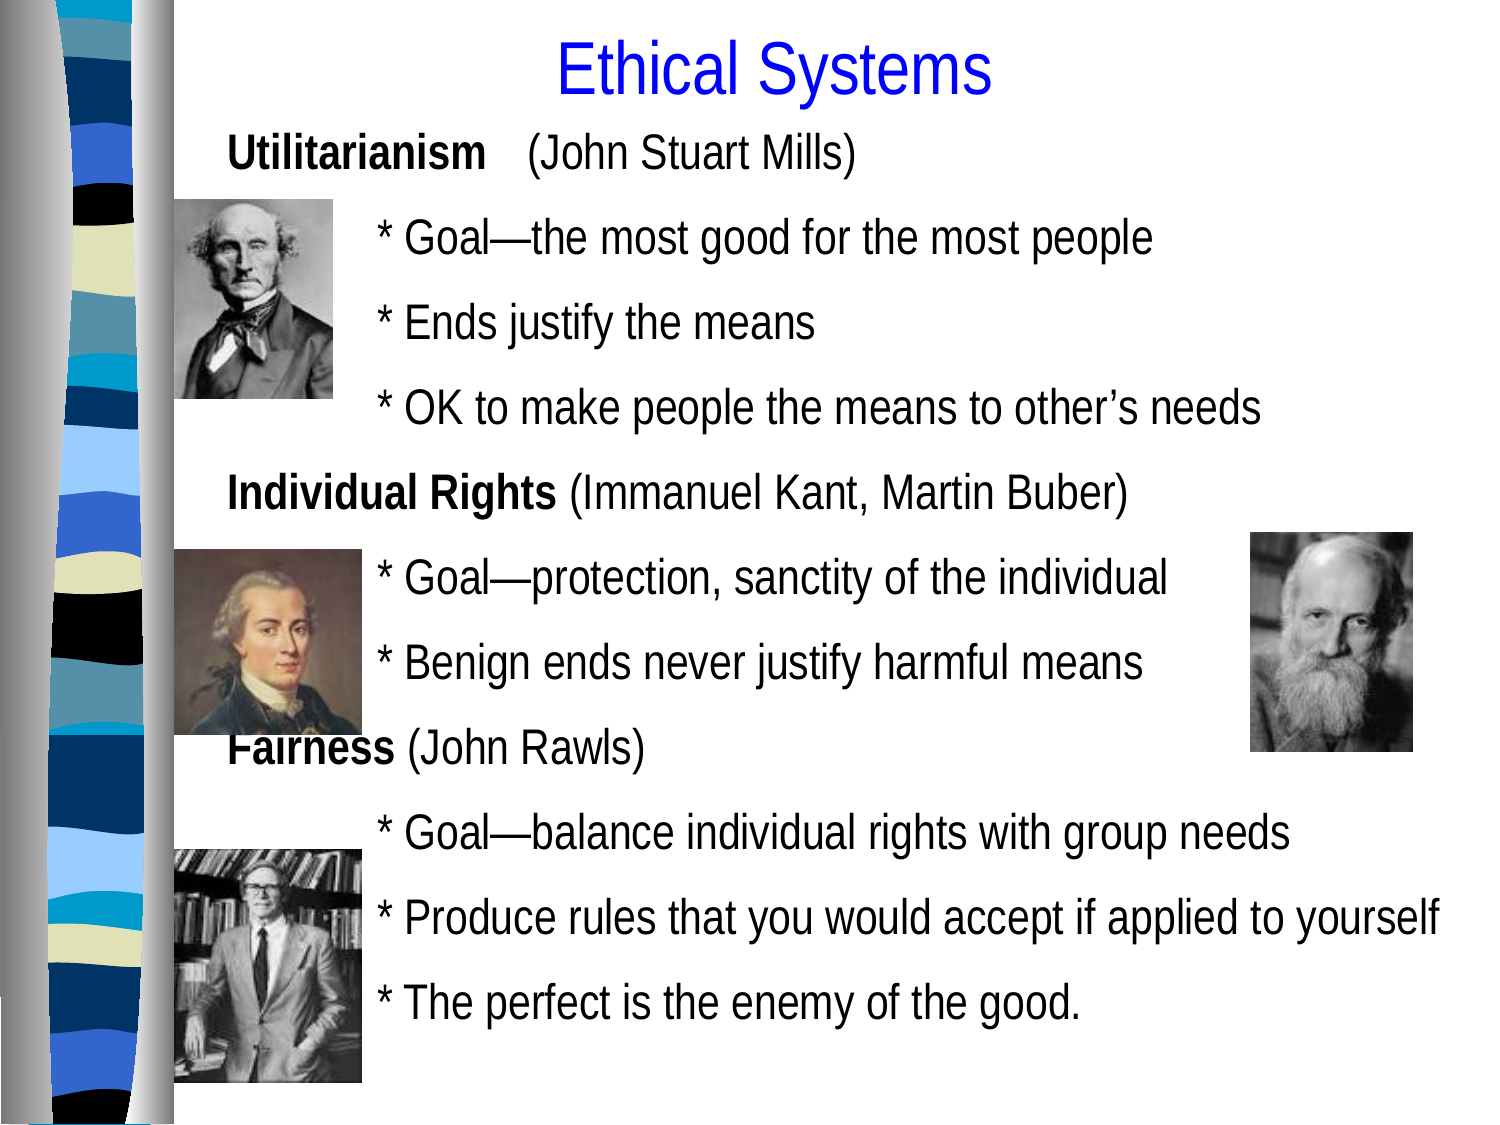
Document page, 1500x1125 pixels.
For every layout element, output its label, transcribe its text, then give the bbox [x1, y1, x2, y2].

picture [174, 549, 362, 735]
picture [174, 849, 362, 1083]
picture [1249, 532, 1413, 752]
text_box Utilitarianism (John Stuart Mills) * Goal—the most good for the most people * Ends justify the means * OK to make people the means to other’s needs Individual Rights (Immanuel Kant, Martin Buber) * Goal—protection, sanctity of the individual * Benign ends never justify harmful means Fairness (John Rawls) * Goal—balance individual rights with group needs * Produce rules that you would accept if applied to yourself * The perfect is the enemy of the good. [212, 112, 1475, 1037]
text_box Ethical Systems [200, 12, 1350, 118]
picture [174, 199, 333, 399]
